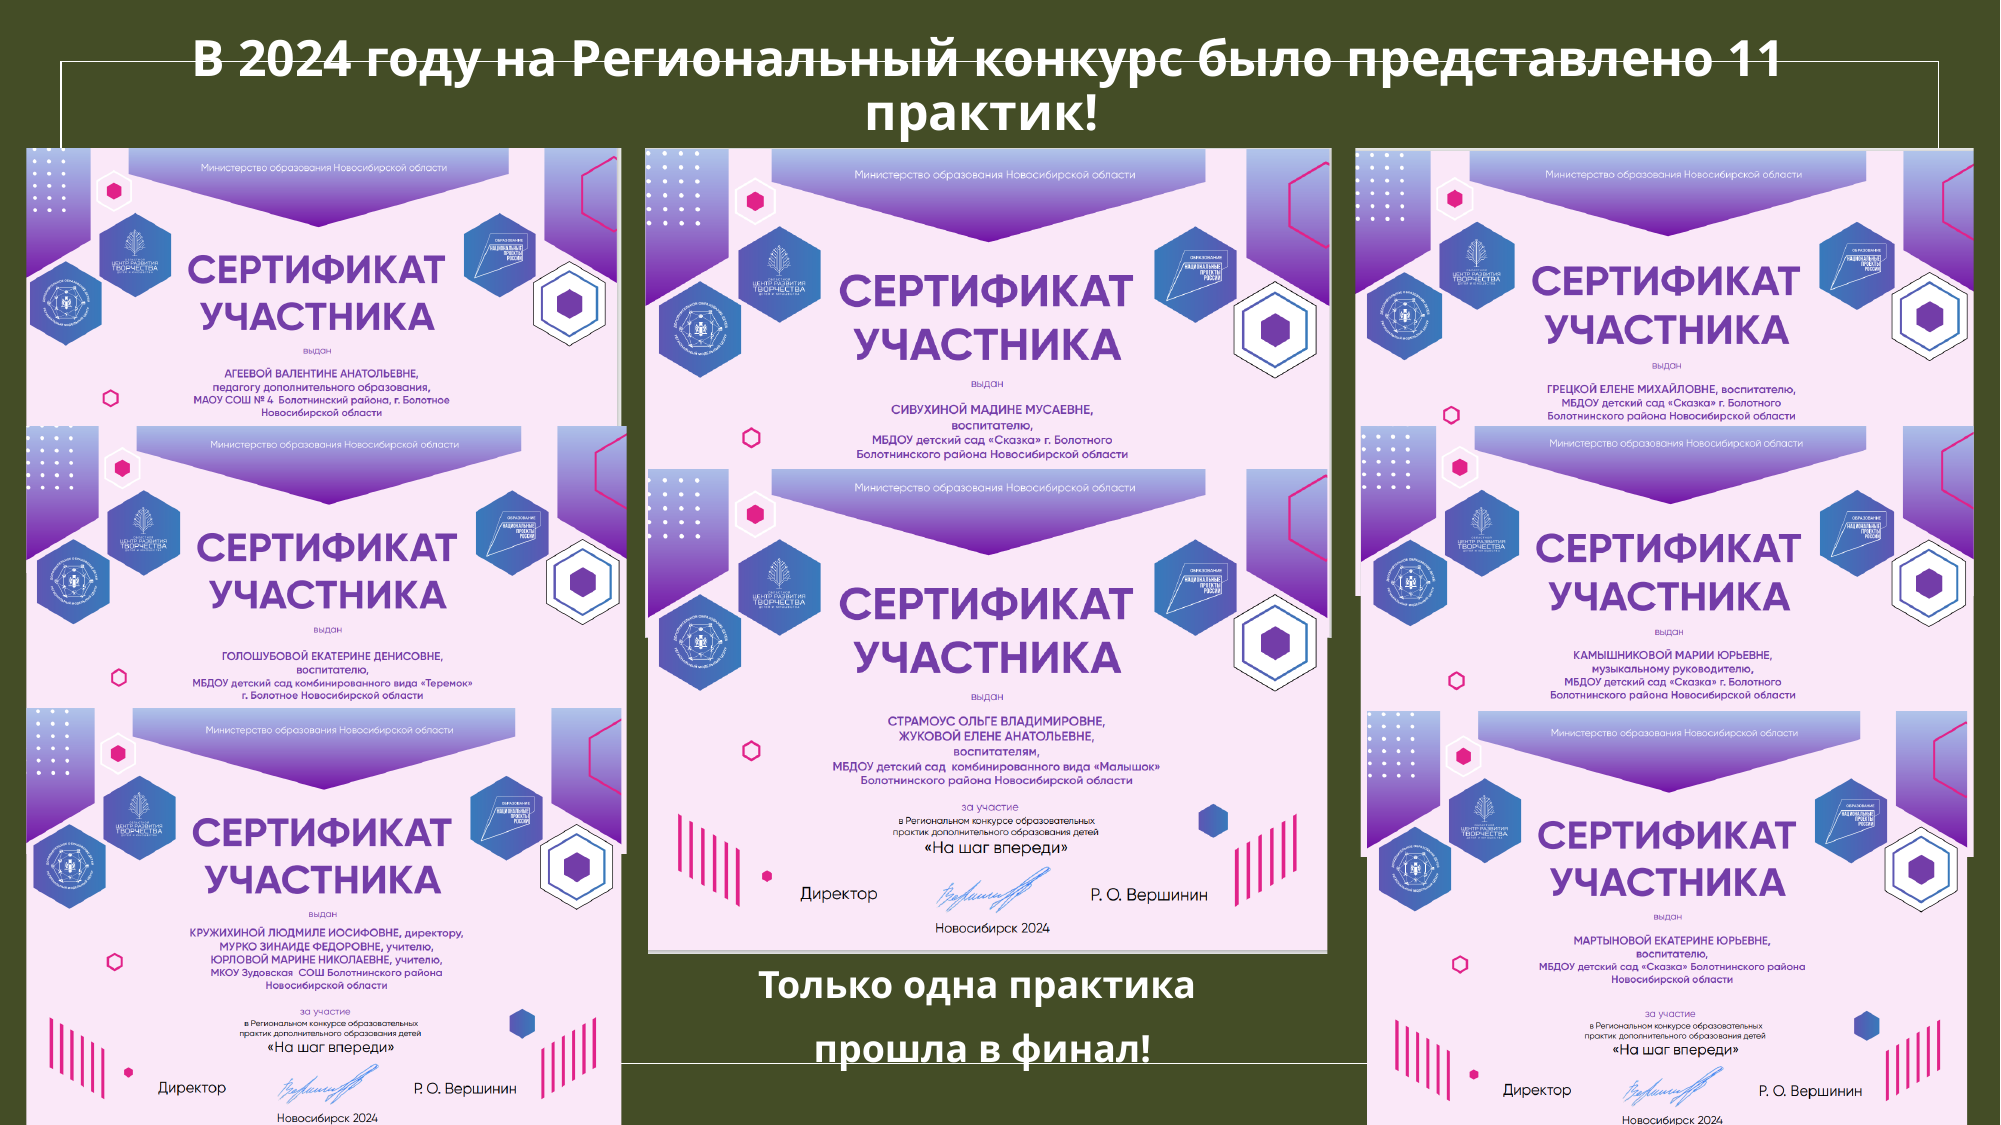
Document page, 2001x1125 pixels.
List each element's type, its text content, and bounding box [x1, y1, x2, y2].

picture [26, 148, 627, 1125]
list Только одна практика прошла в финал! [628, 953, 1344, 1109]
picture [1355, 148, 1974, 1125]
picture [645, 148, 1332, 954]
title В 2024 году на Региональный конкурс было представлено 11 практик! [68, 0, 1909, 200]
